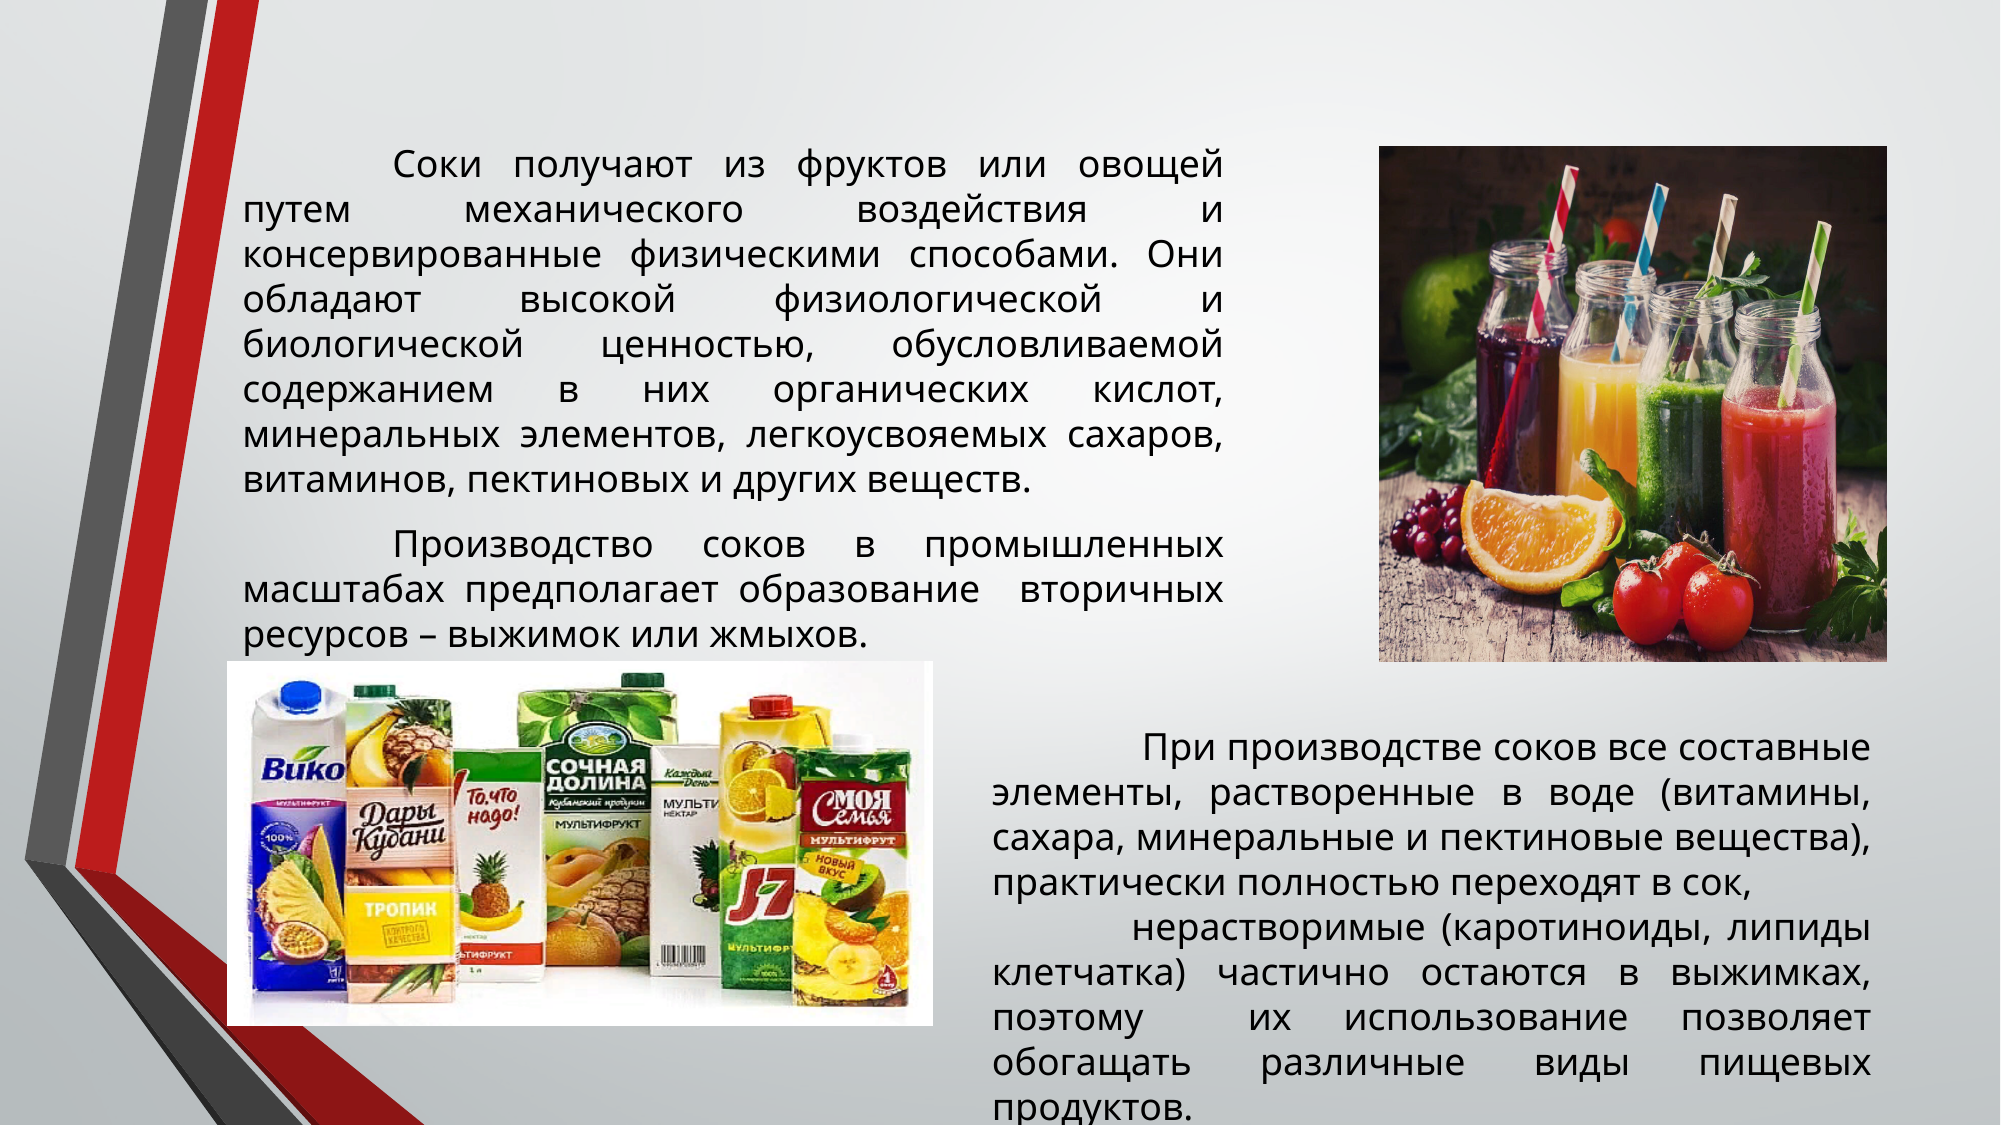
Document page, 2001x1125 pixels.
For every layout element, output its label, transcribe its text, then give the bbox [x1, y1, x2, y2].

picture [226, 661, 933, 1027]
list Соки получают из фруктов или овощей путем механического воздействия и консервированные физическими способами. Они обладают высокой физиологической и биологической ценностью, обусловливаемой содержанием в них органических кислот, минеральных элементов, легкоусвояемых сахаров, витаминов, пектиновых и других веществ. Производство соков в промышленных масштабах предполагает образование вторичных ресурсов – выжимок или жмыхов. [227, 123, 1240, 671]
text_box При производстве соков все составные элементы, растворенные в воде (витамины, сахара, минеральные и пектиновые вещества), практически полностью переходят в сок, нерастворимые (каротиноиды, липиды клетчатка) частично остаются в выжимках, поэтому их использование позволяет обогащать различные виды пищевых продуктов. [977, 715, 1887, 1125]
picture [1379, 146, 1888, 663]
